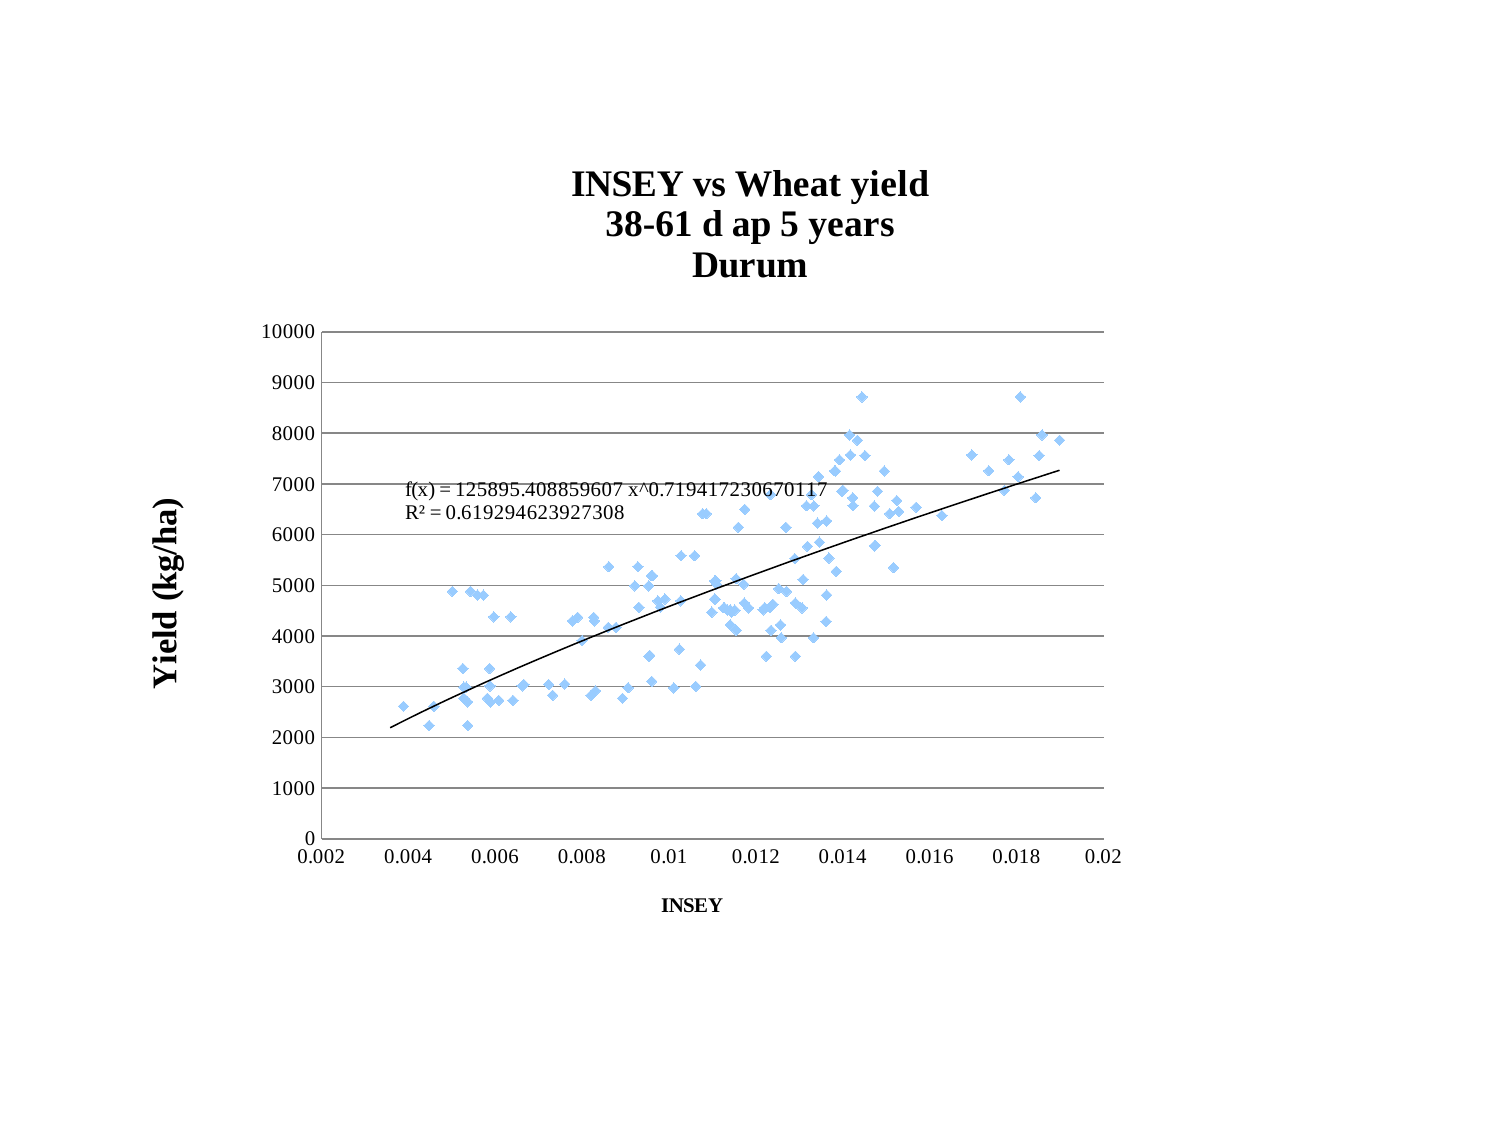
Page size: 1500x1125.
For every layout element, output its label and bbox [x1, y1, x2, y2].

chart [62, 124, 1438, 1076]
